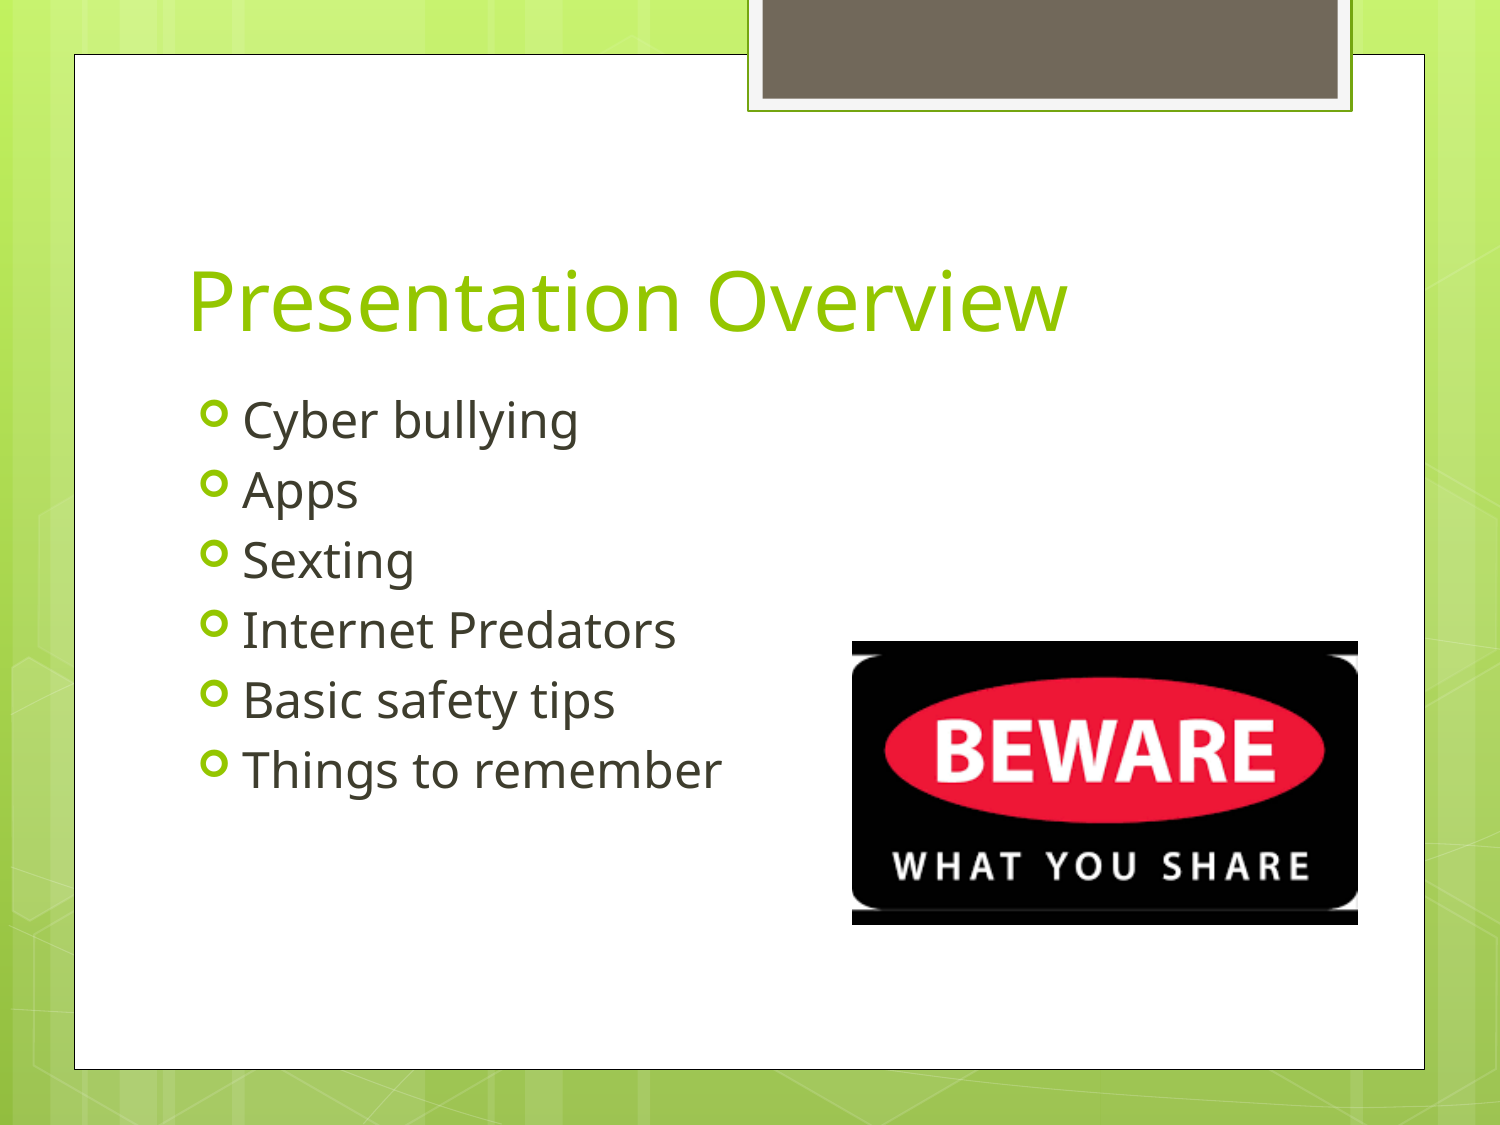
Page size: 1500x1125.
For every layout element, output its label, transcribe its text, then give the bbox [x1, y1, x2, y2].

title Presentation Overview [171, 168, 1324, 357]
list Cyber bullying Apps Sexting Internet Predators Basic safety tips Things to remember [171, 381, 1283, 957]
picture [852, 641, 1358, 926]
